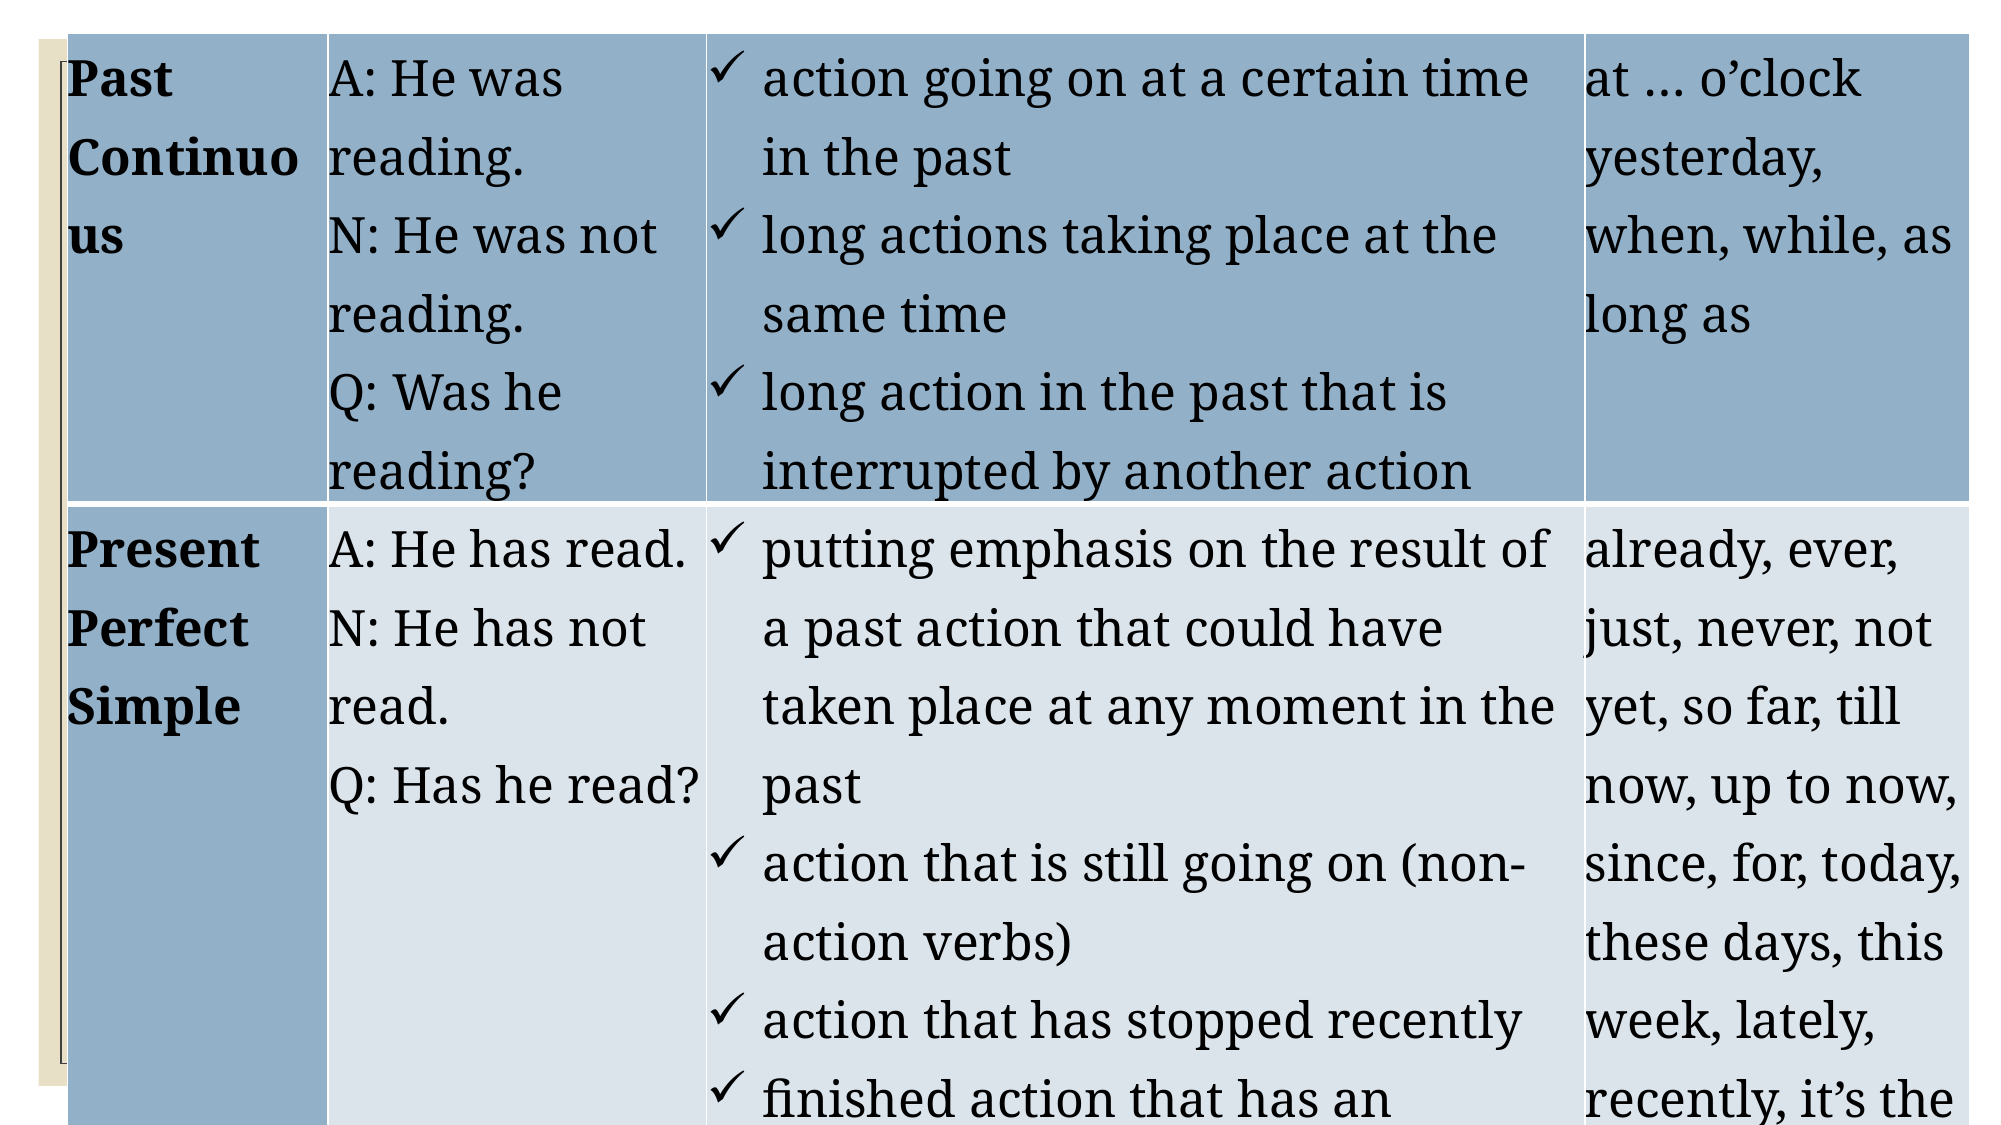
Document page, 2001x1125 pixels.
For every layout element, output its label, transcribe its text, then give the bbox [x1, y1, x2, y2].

table_cell already, ever, just, never, not yet, so far, till now, up to now, since, for, today, these days, this week, lately, recently, it’s the first, second …time, to be - superlative [1586, 507, 1969, 1125]
table_header action going on at a certain time in the past long actions taking place at the same time long action in the past that is interrupted by another action [707, 34, 1584, 501]
table_cell putting emphasis on the result of a past action that could have taken place at any moment in the past action that is still going on (non-action verbs) action that has stopped recently finished action that has an influence on the present action that has taken place once, never or several times before the moment of speaking [707, 507, 1584, 1125]
table_header at … o’clock yesterday, when, while, as long as [1586, 34, 1969, 501]
table_cell Present Perfect Simple [68, 507, 327, 1125]
table_header A: He was reading. N: He was not reading. Q: Was he reading? [329, 34, 706, 501]
table_cell A: He has read. N: He has not read. Q: Has he read? [329, 507, 706, 1125]
table_header Past Continuous [68, 34, 327, 501]
